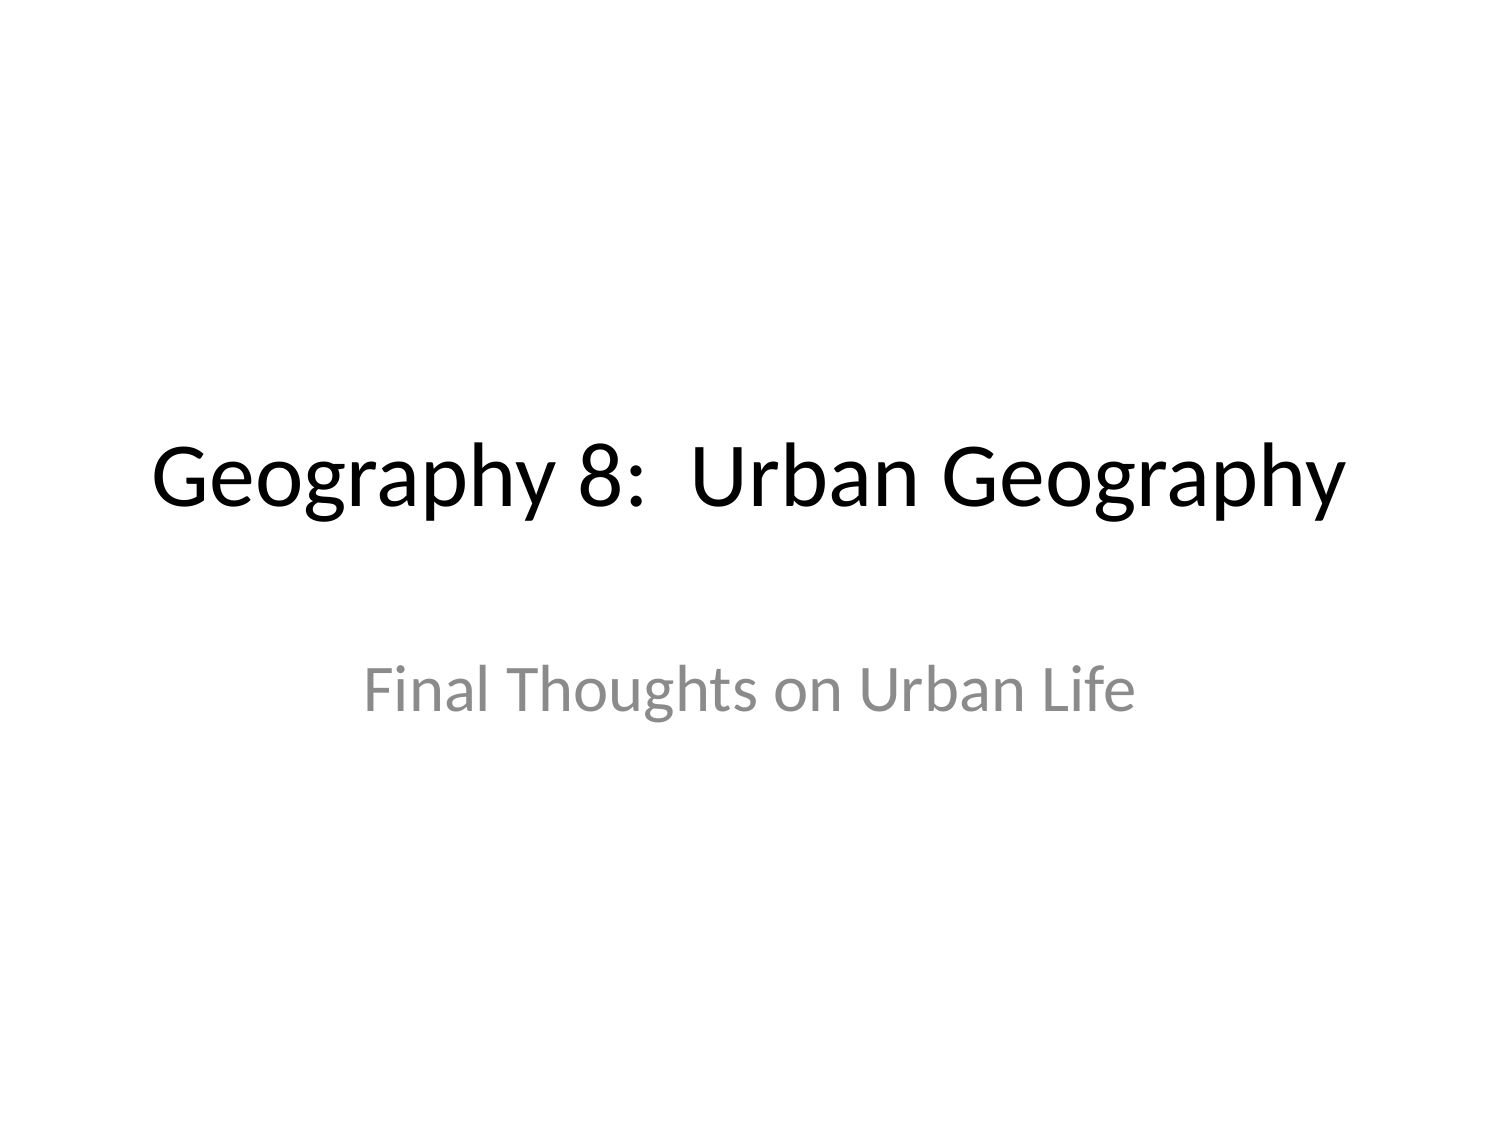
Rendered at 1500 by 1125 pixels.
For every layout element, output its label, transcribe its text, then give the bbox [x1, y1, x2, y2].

subtitle Final Thoughts on Urban Life [225, 637, 1275, 925]
title Geography 8: Urban Geography [112, 349, 1388, 591]
